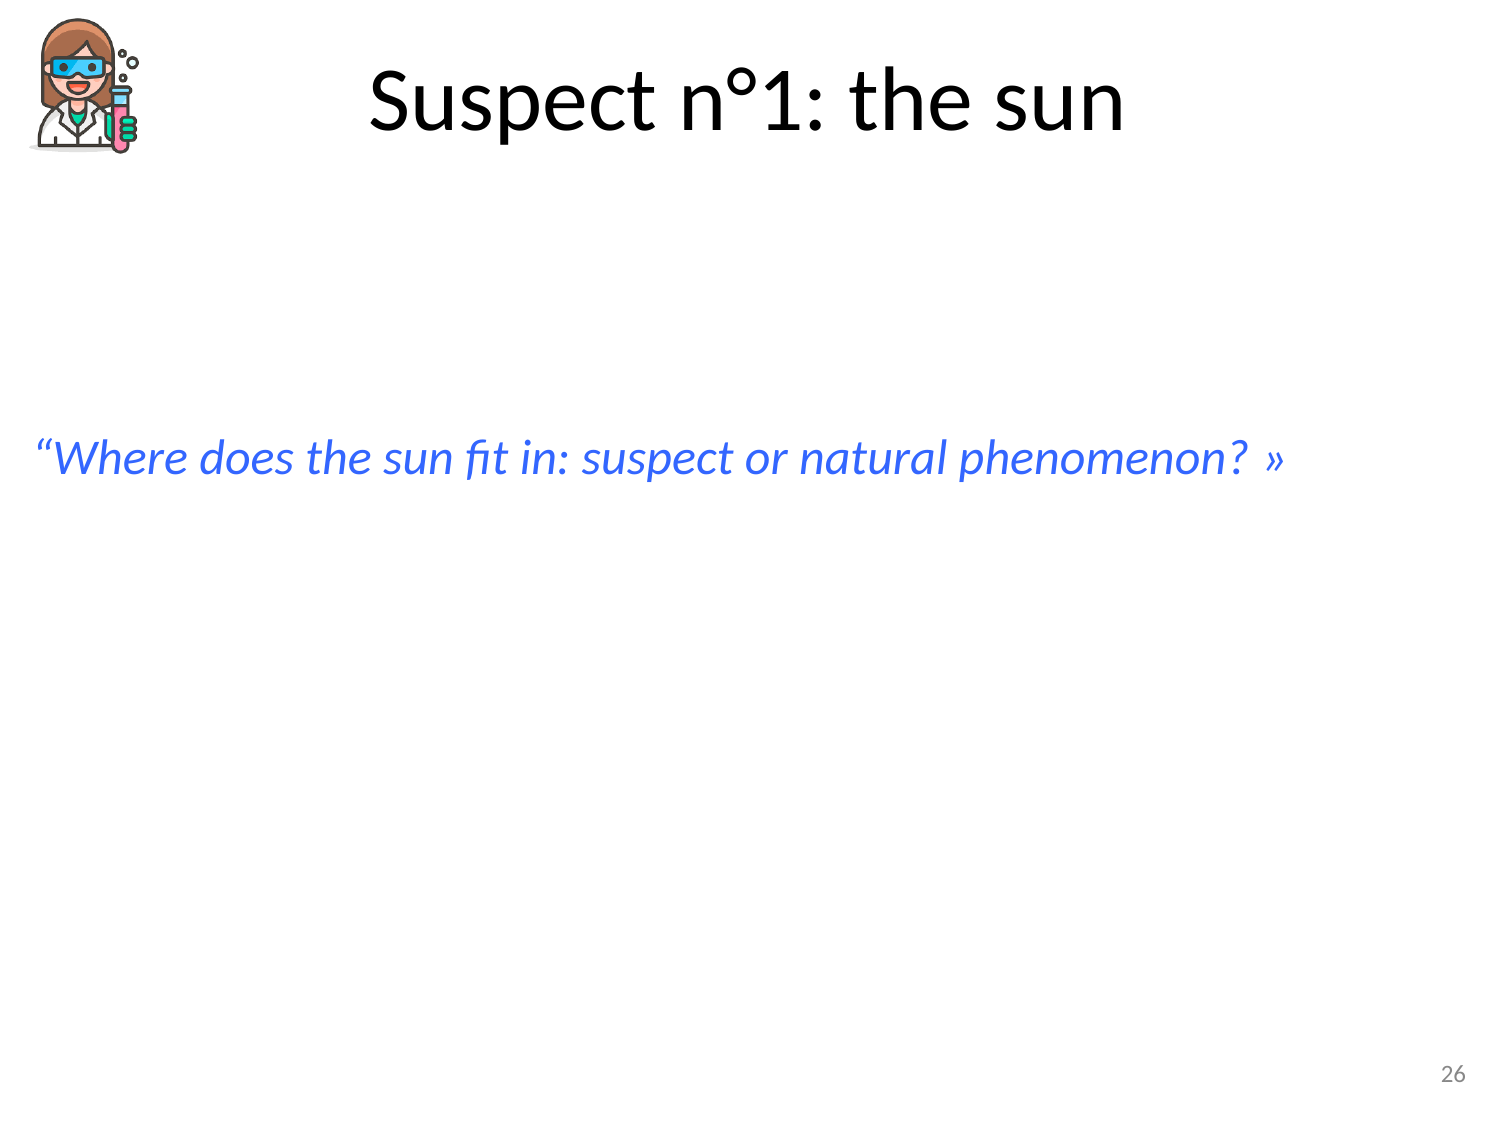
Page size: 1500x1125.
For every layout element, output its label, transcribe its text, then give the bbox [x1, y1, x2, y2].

picture [0, 0, 155, 155]
list “Where does the sun fit in: suspect or natural phenomenon? » [16, 191, 1500, 1044]
title Suspect n°1: the sun [16, 0, 1480, 188]
slide_number 25 [1102, 1042, 1482, 1103]
